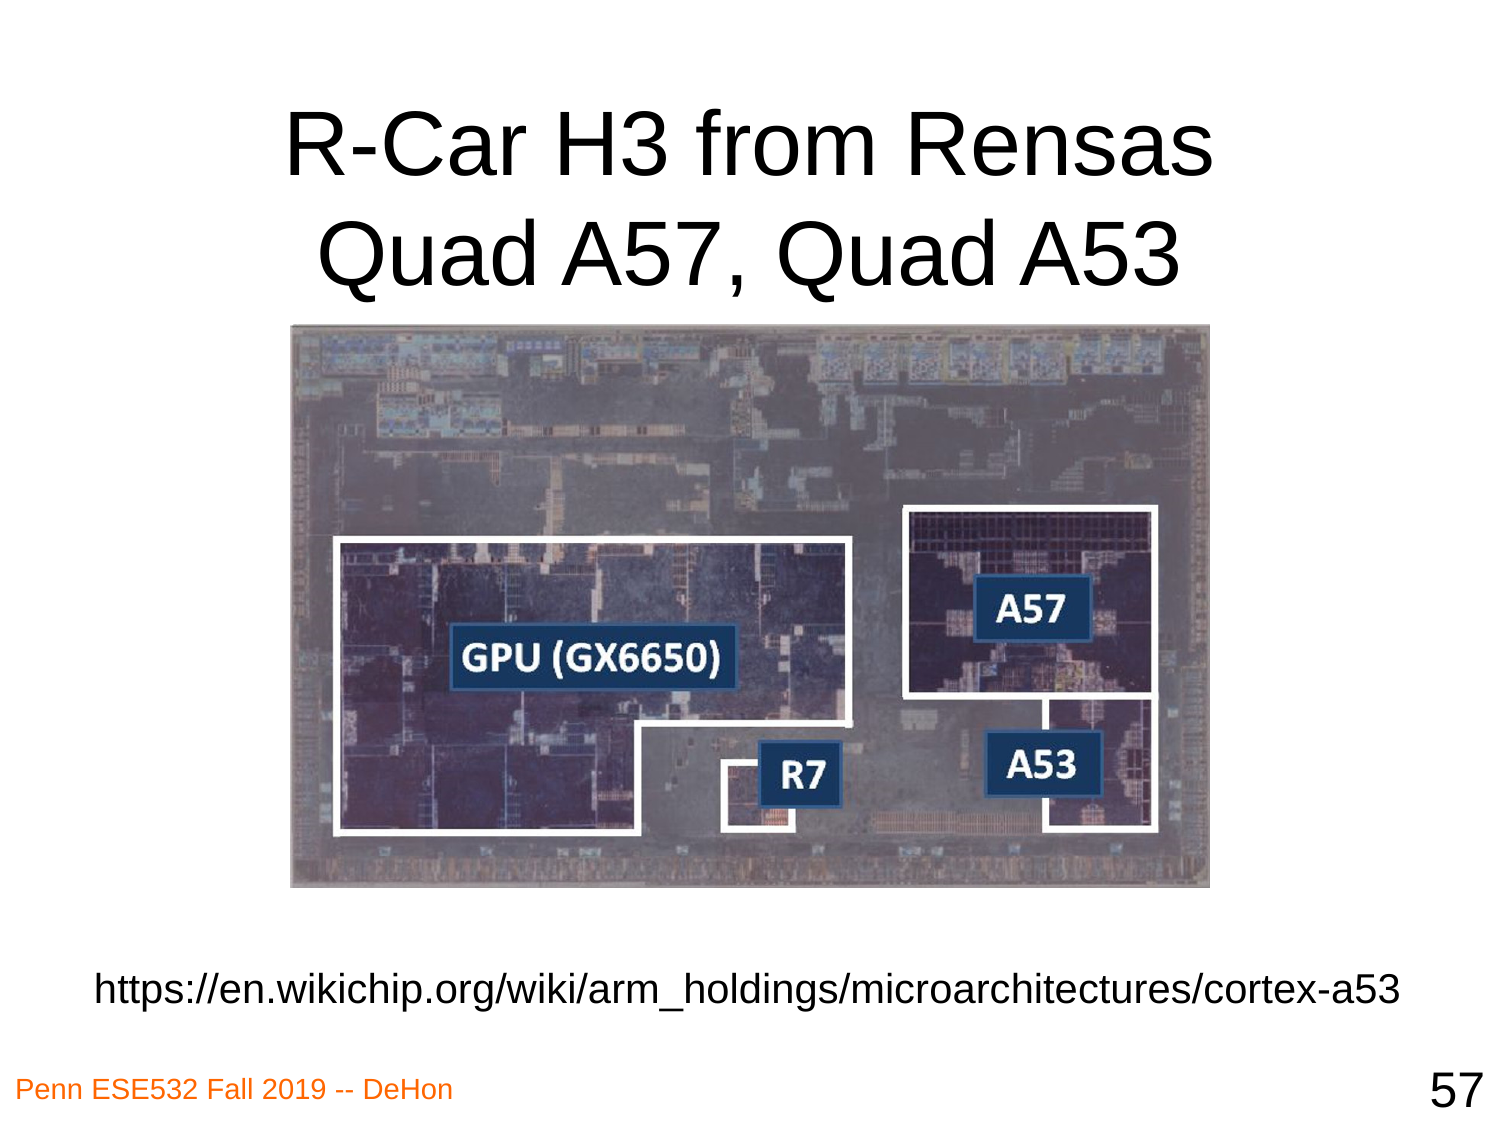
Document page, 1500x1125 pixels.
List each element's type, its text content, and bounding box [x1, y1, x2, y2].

text_box https://en.wikichip.org/wiki/arm_holdings/microarchitectures/cortex-a53 [79, 954, 1417, 1020]
slide_number Penn ESE532 Fall 2019 -- DeHon [0, 1062, 576, 1125]
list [290, 324, 1210, 888]
slide_number 57 [1187, 1049, 1500, 1125]
title R-Car H3 from Rensas Quad A57, Quad A53 [112, 99, 1388, 288]
